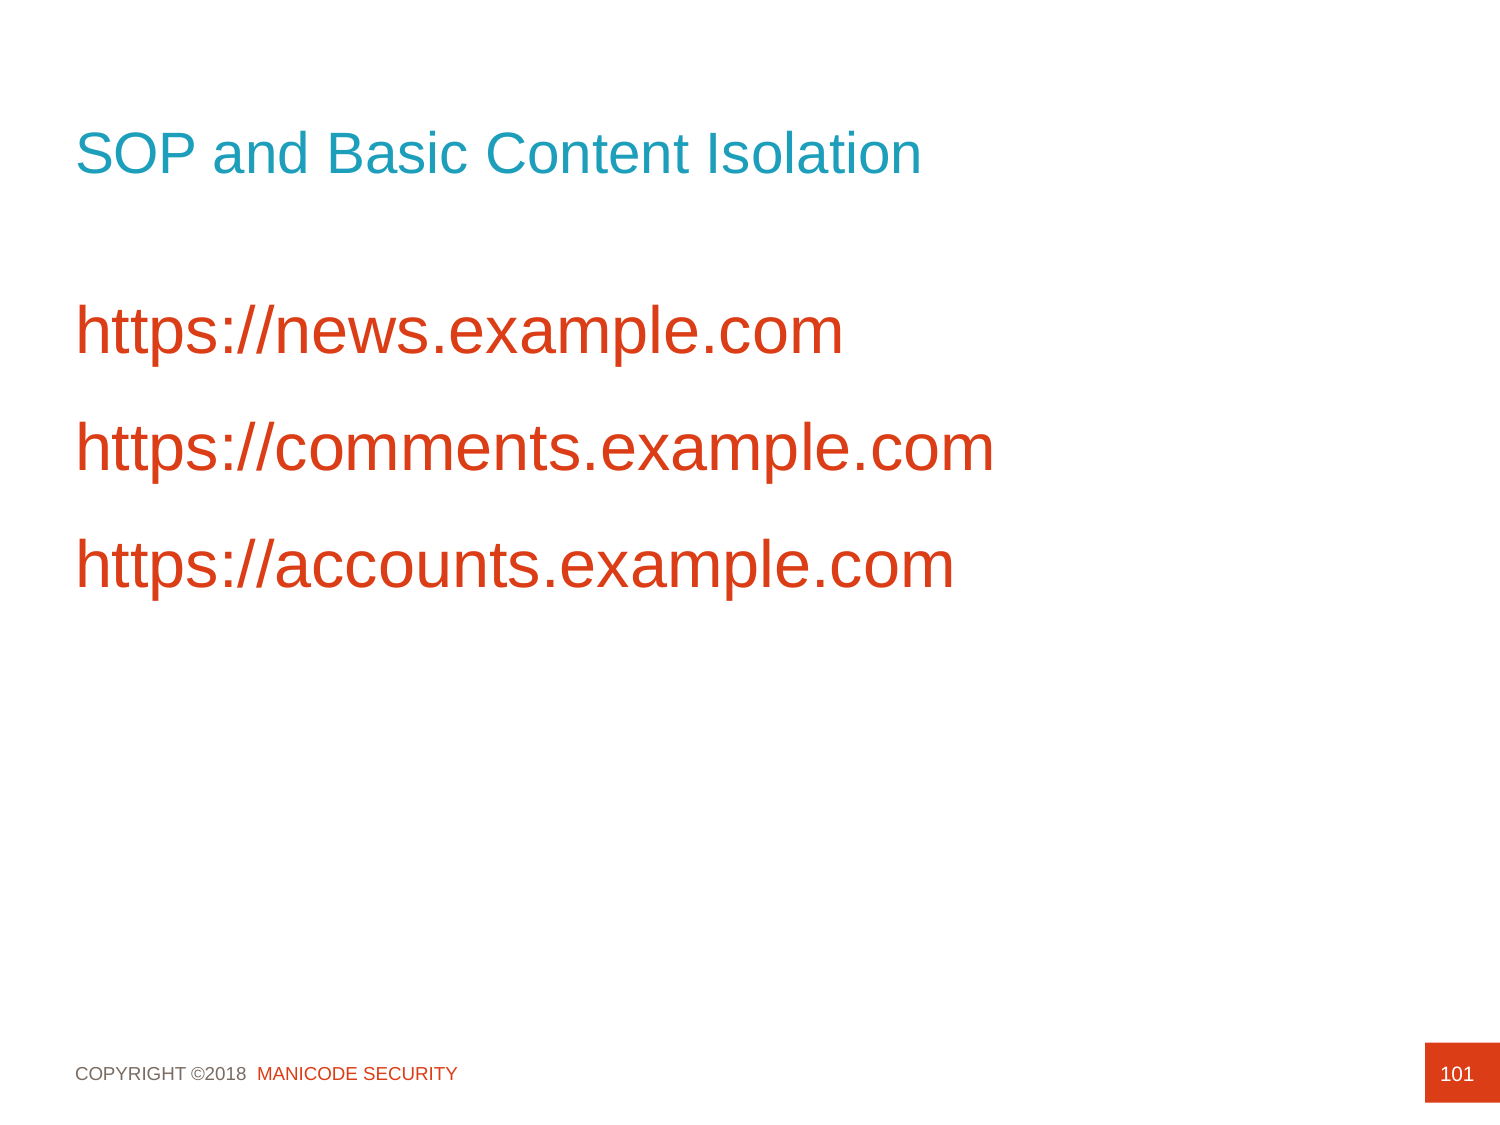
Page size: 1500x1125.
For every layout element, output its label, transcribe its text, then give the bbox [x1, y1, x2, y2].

slide_number 101 [1425, 1042, 1500, 1103]
title SOP and Basic Content Isolation [75, 75, 1425, 225]
list https://news.example.com https://comments.example.com https://accounts.example.com [75, 286, 1425, 1013]
